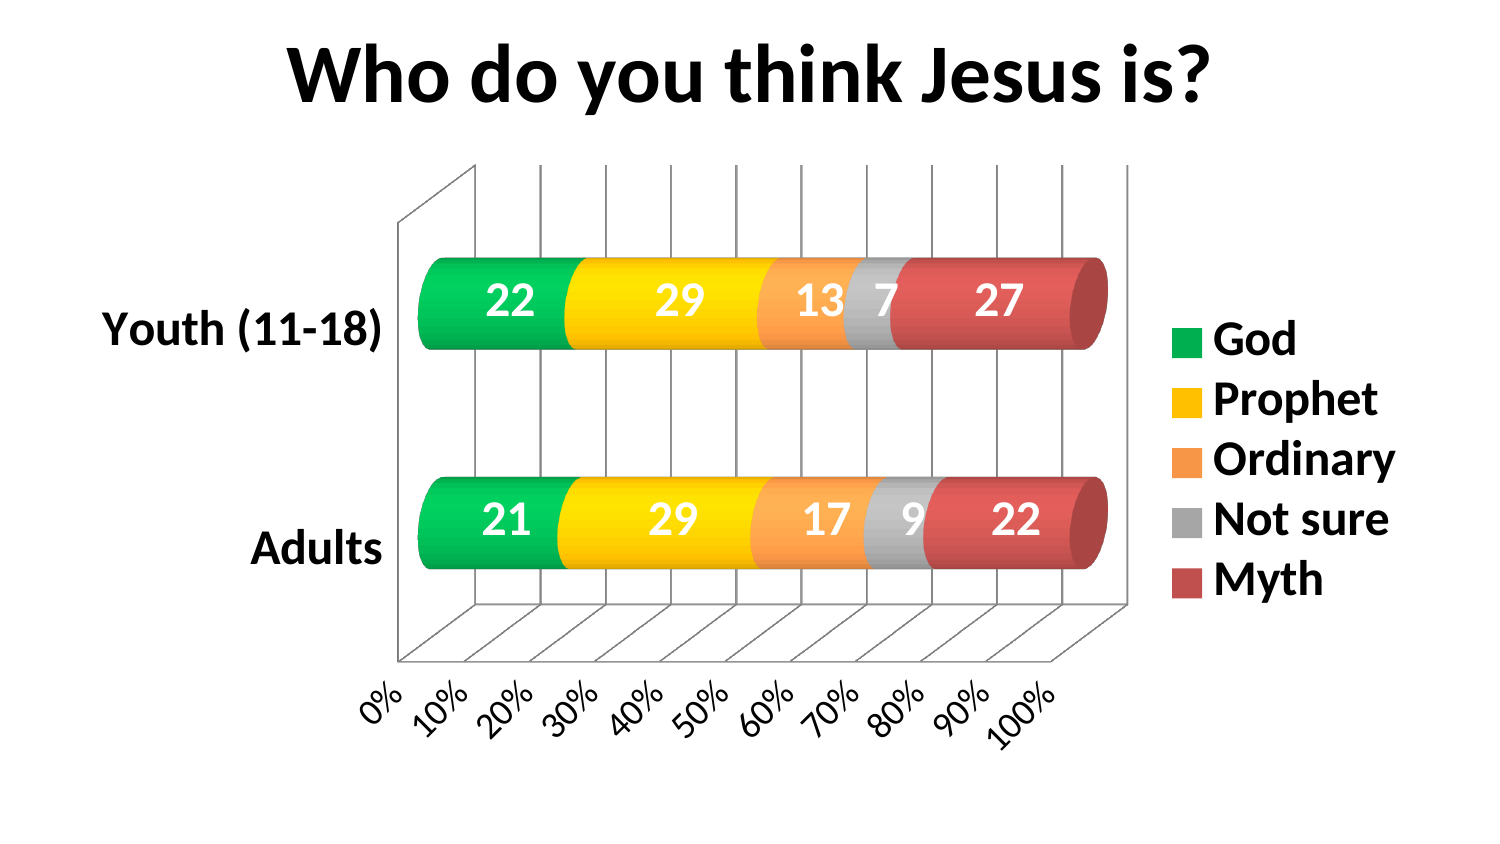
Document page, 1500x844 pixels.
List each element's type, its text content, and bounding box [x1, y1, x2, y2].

title Who do you think Jesus is? [75, 0, 1425, 140]
chart [74, 149, 1426, 777]
